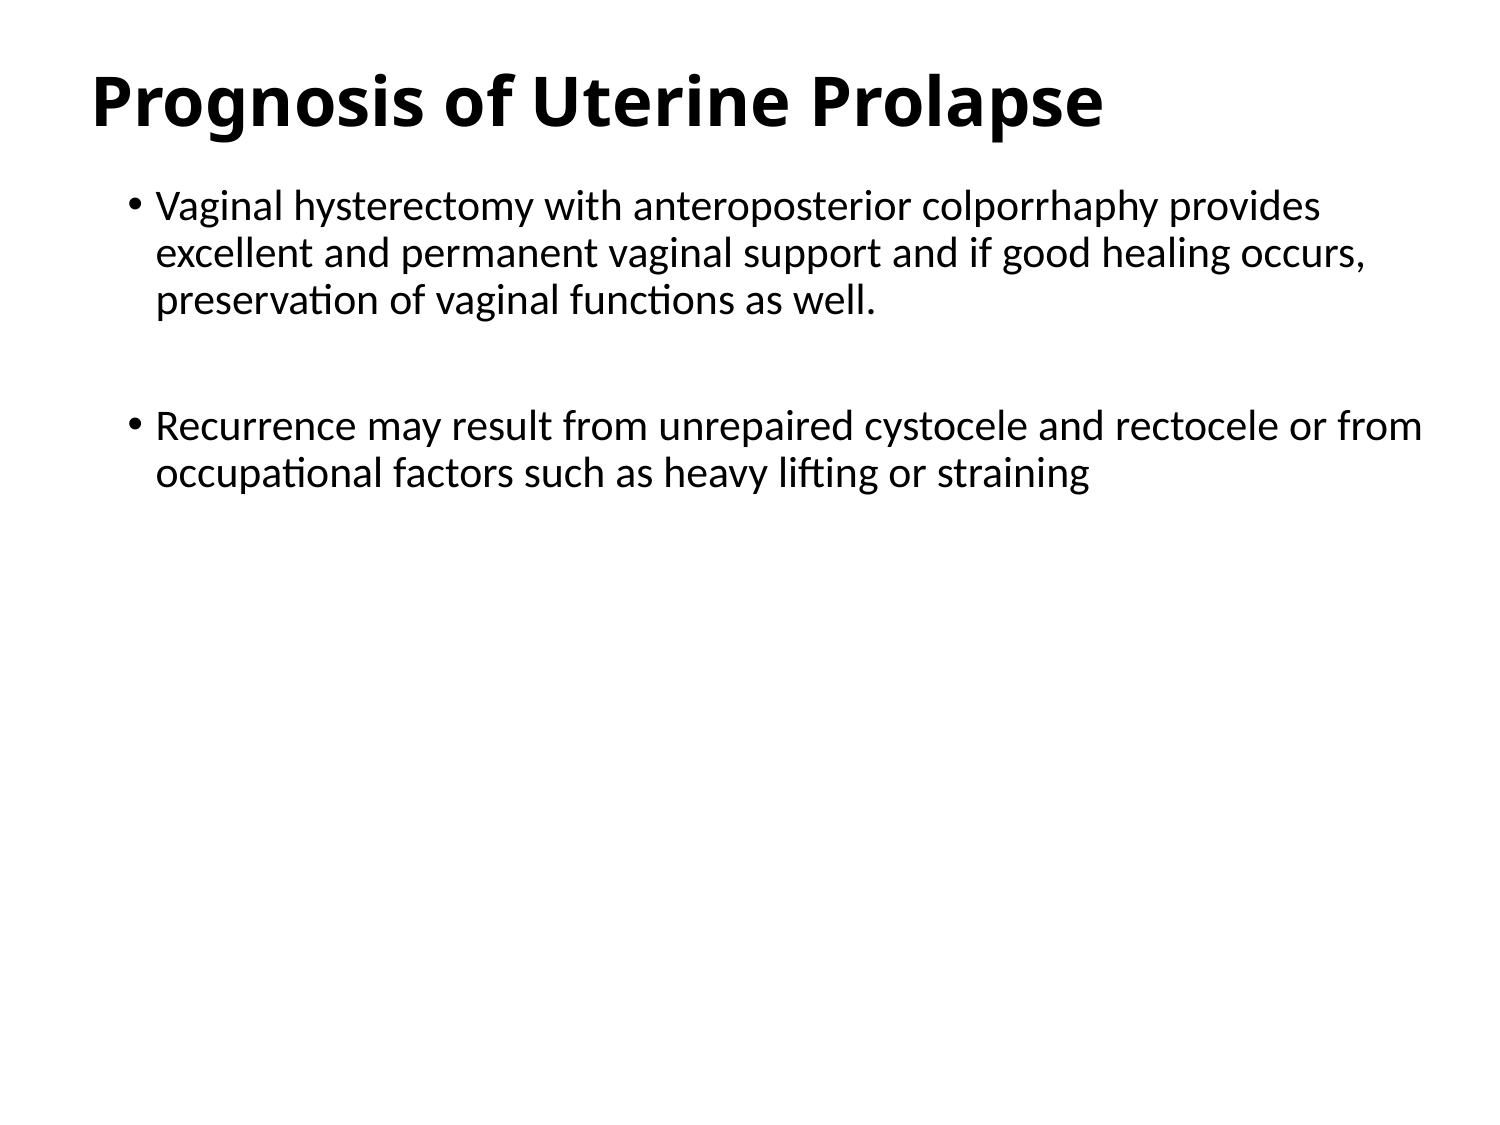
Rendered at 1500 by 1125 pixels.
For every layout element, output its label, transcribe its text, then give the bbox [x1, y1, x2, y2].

title Prognosis of Uterine Prolapse [75, 45, 1425, 163]
list Vaginal hysterectomy with anteroposterior colporrhaphy provides excellent and permanent vaginal support and if good healing occurs, preservation of vaginal functions as well. Recurrence may result from unrepaired cystocele and rectocele or from occupational factors such as heavy lifting or straining [112, 174, 1463, 1063]
